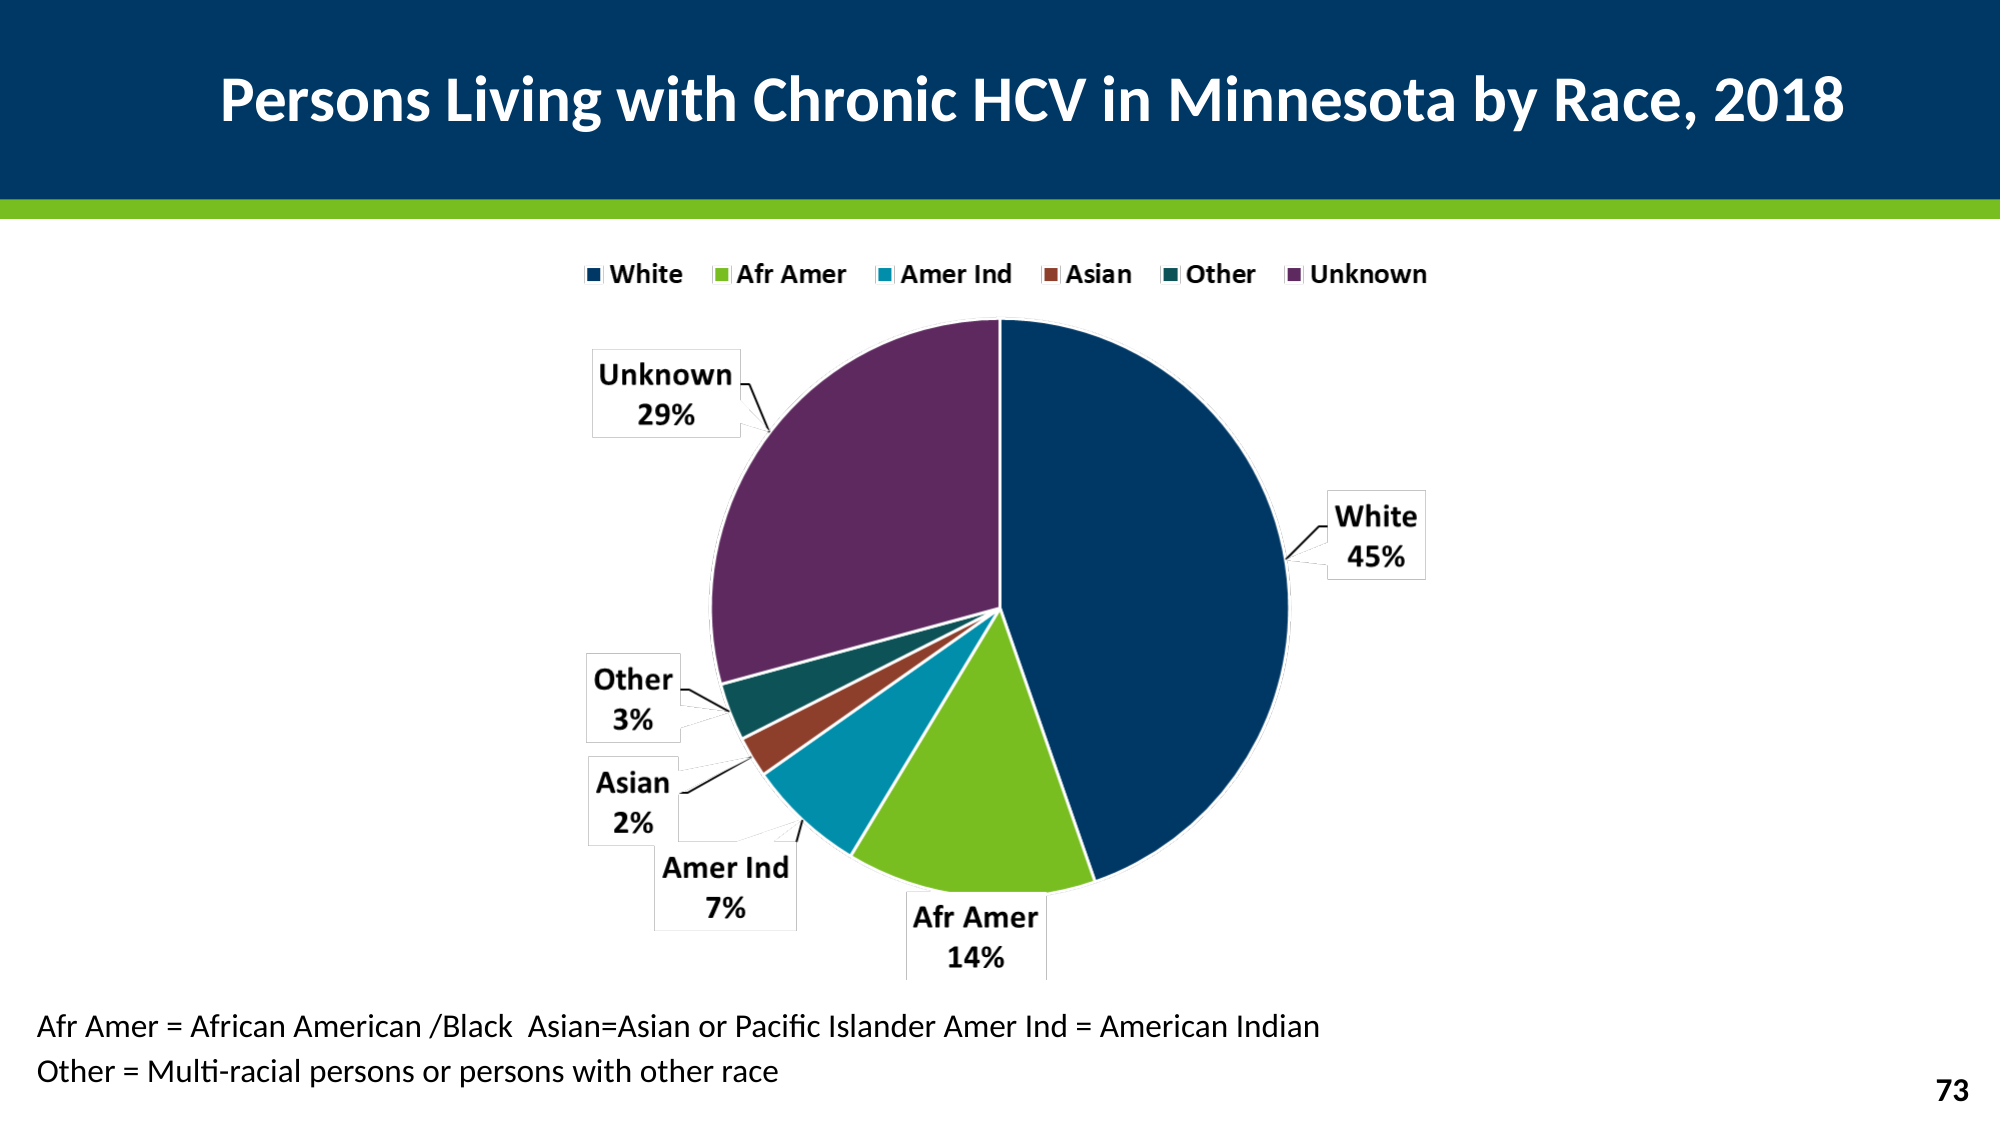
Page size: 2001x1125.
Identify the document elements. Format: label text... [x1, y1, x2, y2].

text_box Afr Amer = African American /Black Asian=Asian or Pacific Islander Amer Ind = American Indian Other = Multi-racial persons or persons with other race [22, 1008, 1422, 1096]
title Persons Living with Chronic HCV in Minnesota by Race, 2018 [137, 24, 1863, 175]
picture [137, 235, 1863, 980]
slide_number 73 [1744, 1057, 1984, 1118]
